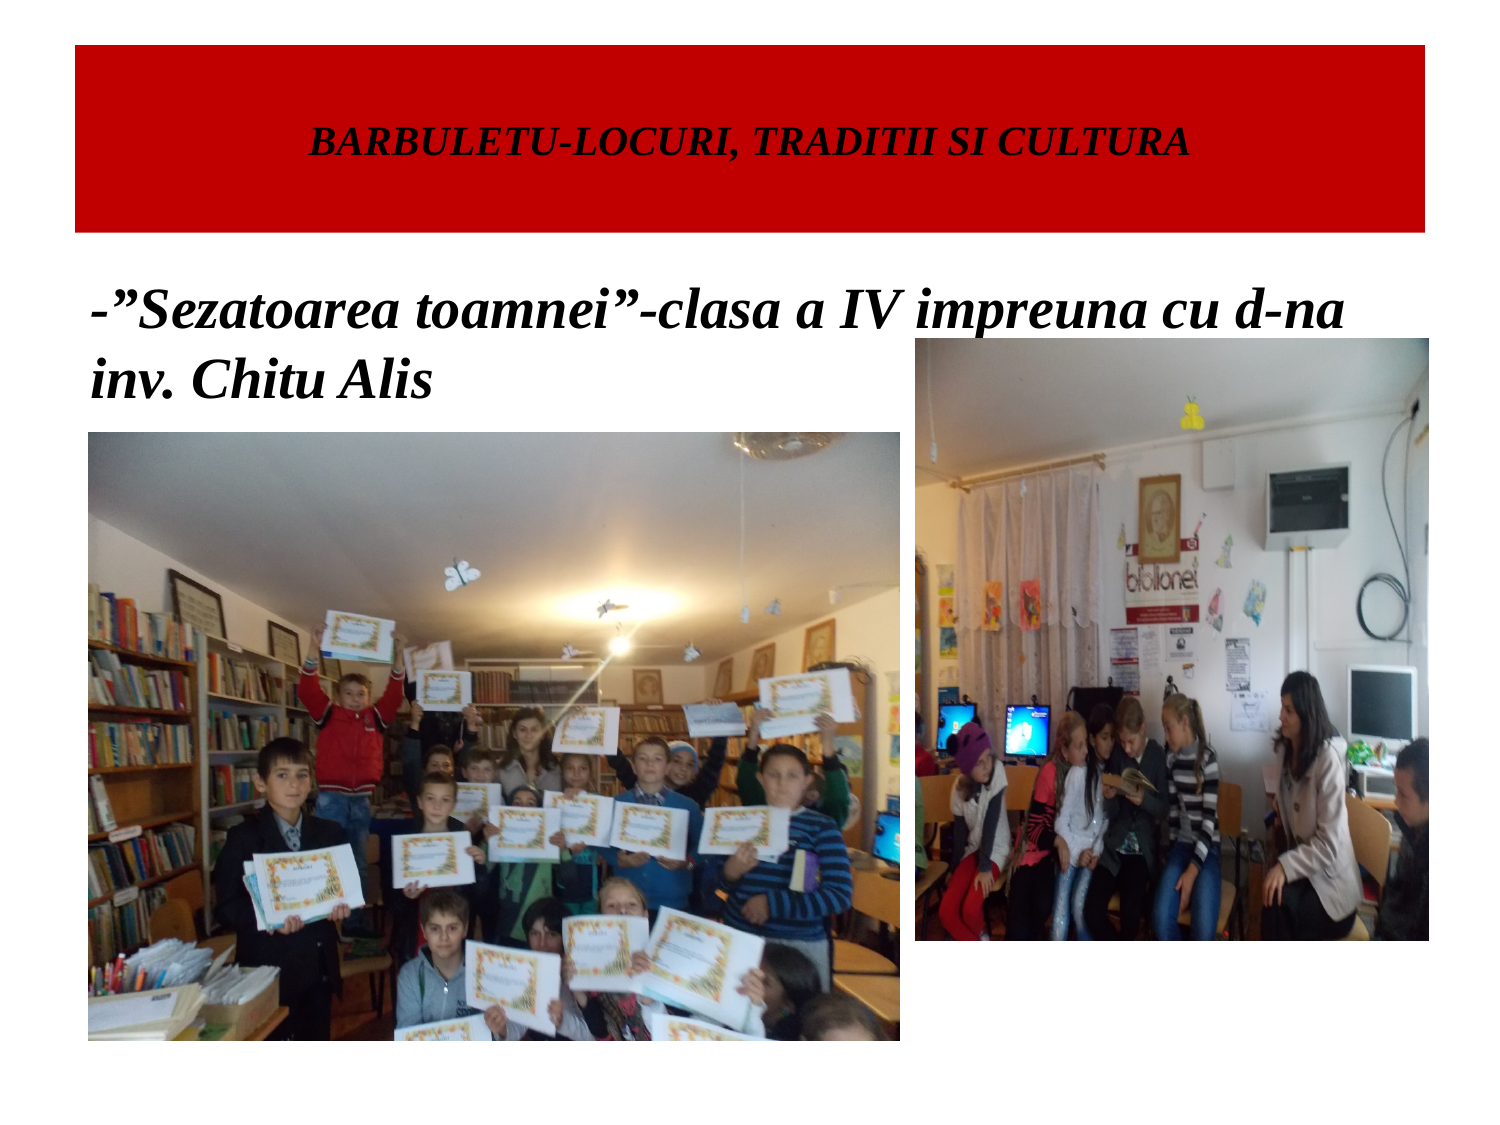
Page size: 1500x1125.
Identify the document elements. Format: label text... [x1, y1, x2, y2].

picture [915, 337, 1430, 941]
title BARBULETU-LOCURI, TRADITII SI CULTURA [75, 45, 1425, 233]
list -”Sezatoarea toamnei”-clasa a IV impreuna cu d-na inv. Chitu Alis [75, 262, 1425, 1005]
picture [88, 432, 900, 1042]
